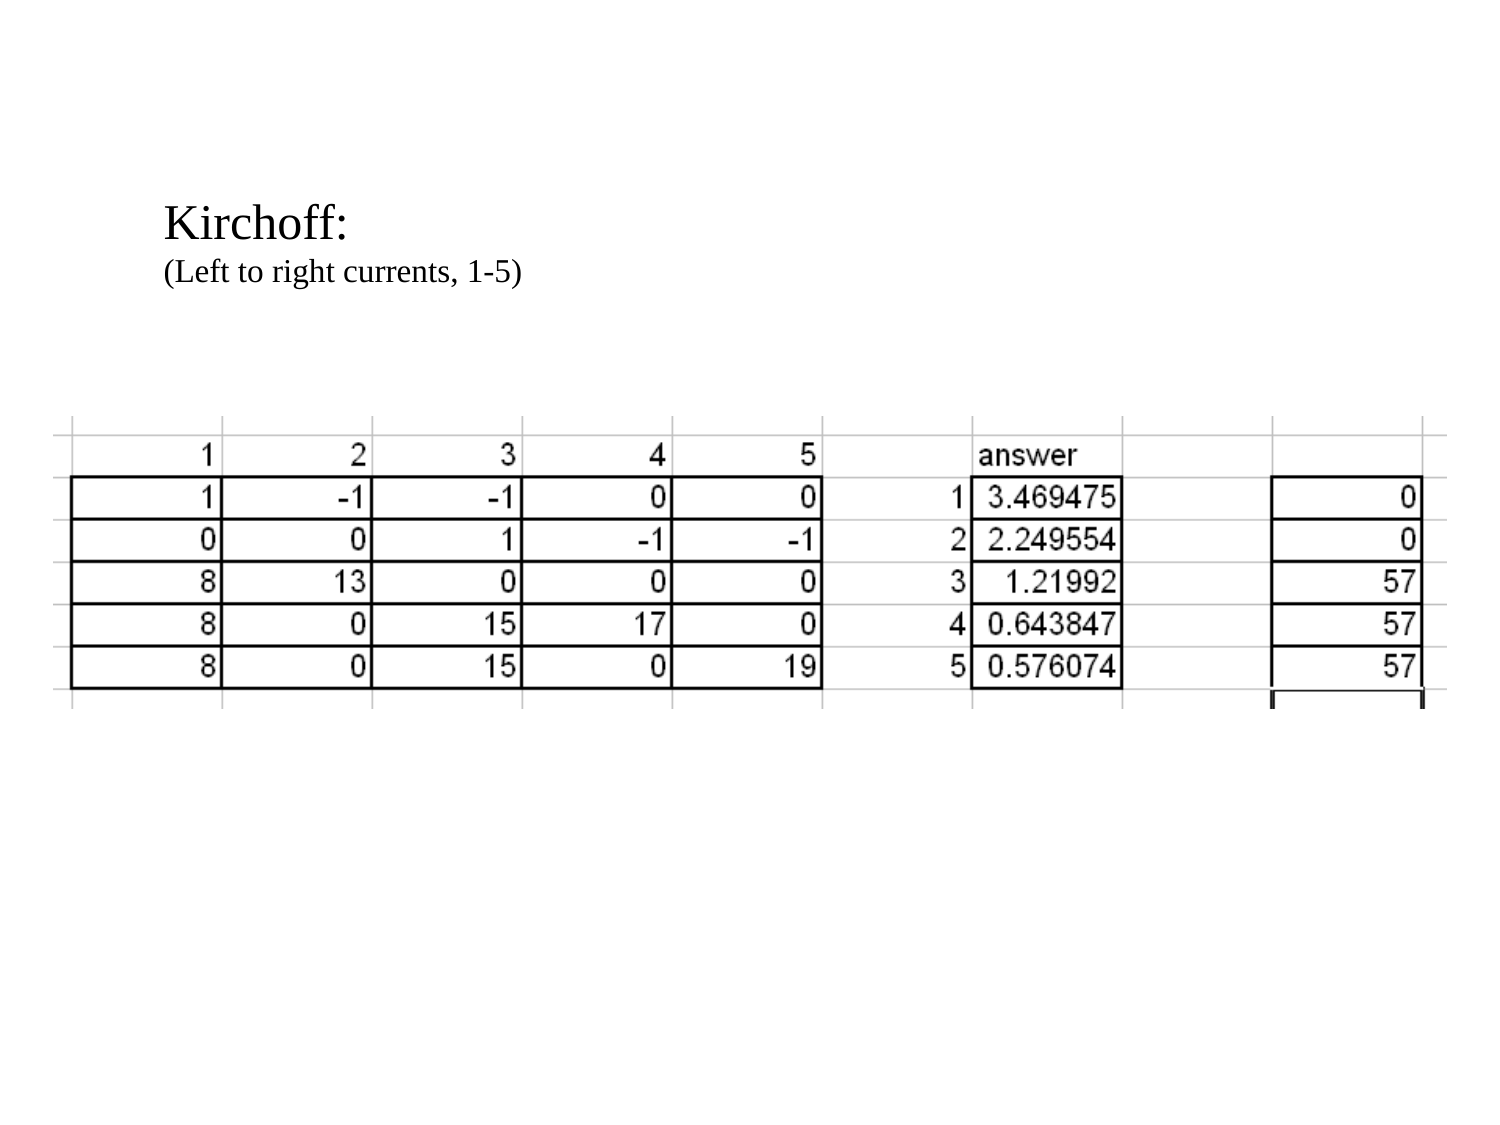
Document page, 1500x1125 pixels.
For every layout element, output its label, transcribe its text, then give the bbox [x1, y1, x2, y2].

picture [53, 416, 1447, 709]
text_box Kirchoff: (Left to right currents, 1-5) [148, 181, 538, 297]
